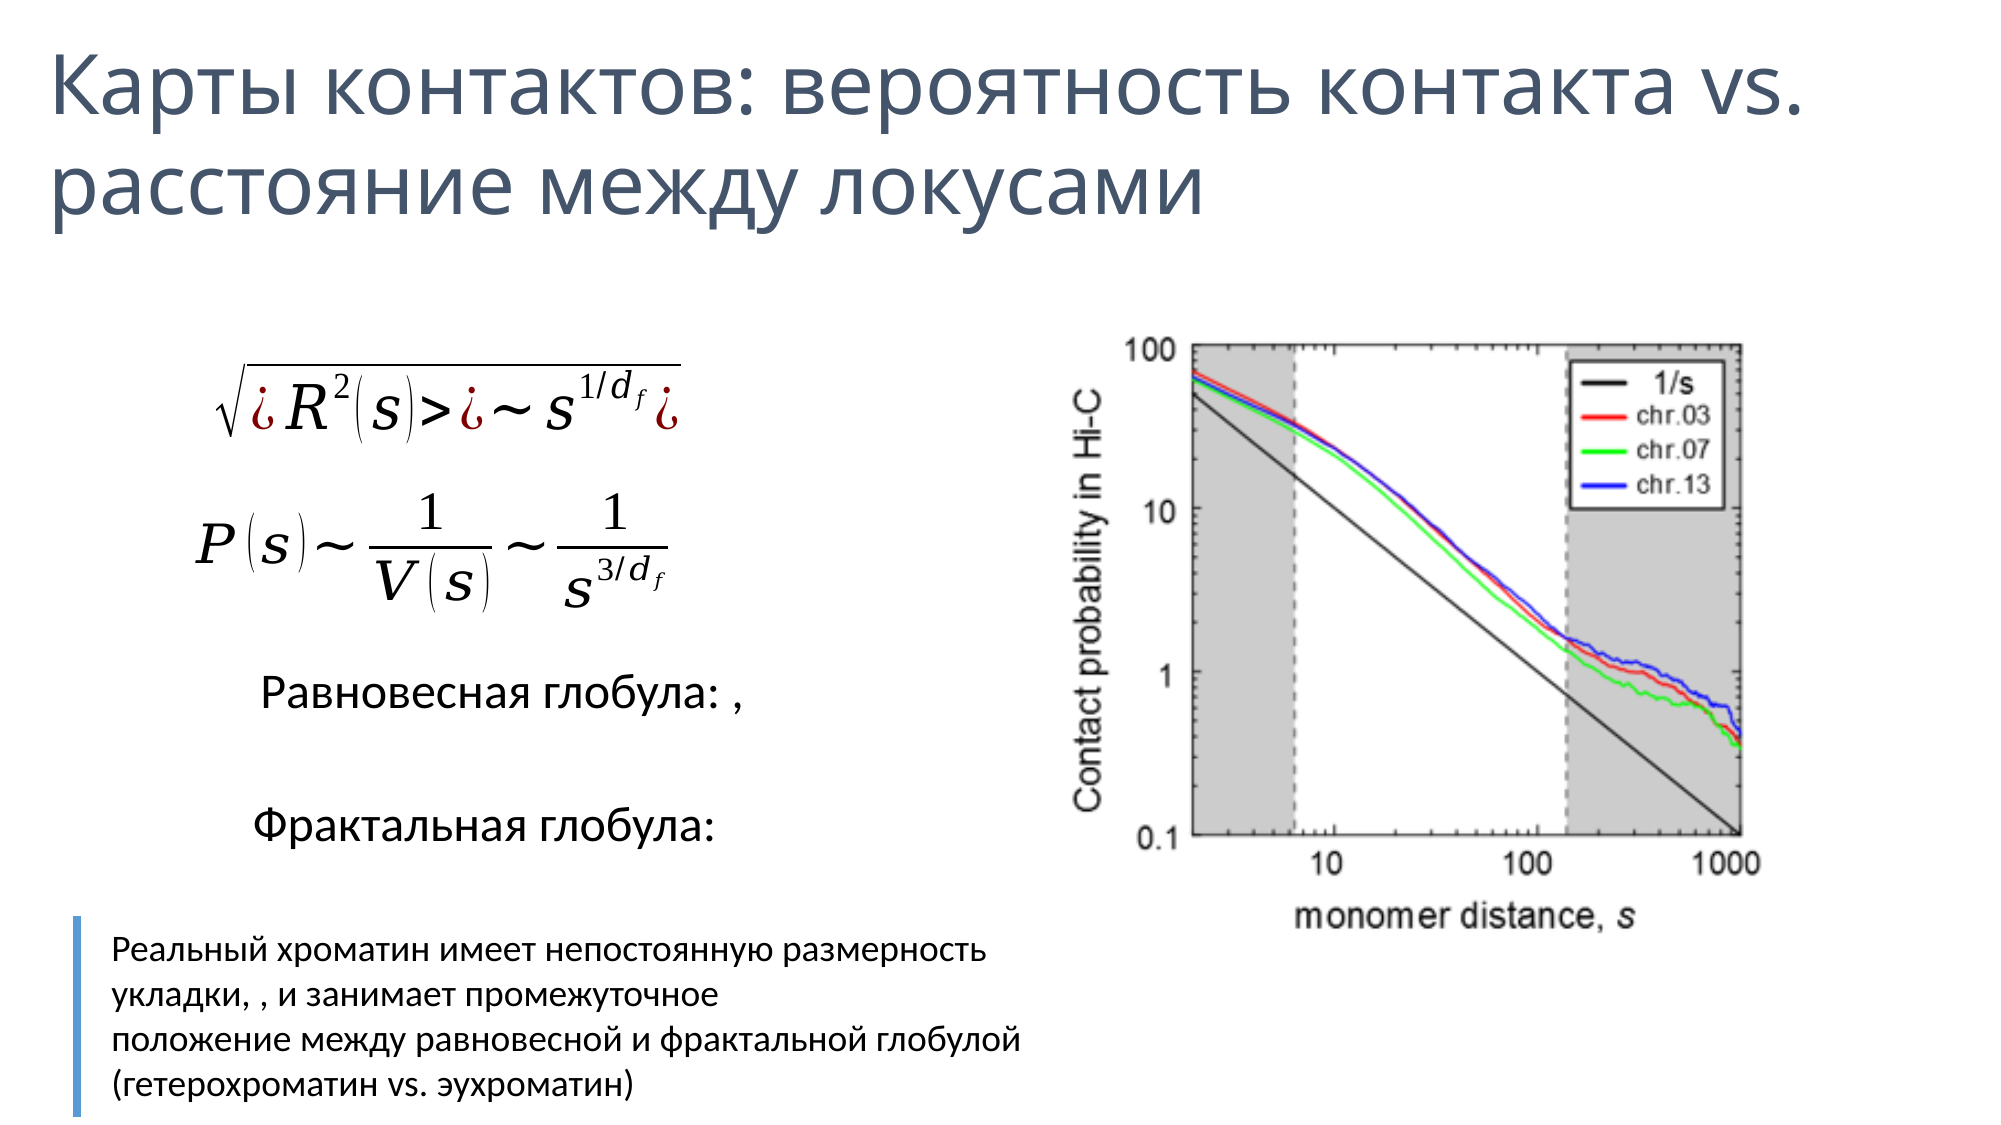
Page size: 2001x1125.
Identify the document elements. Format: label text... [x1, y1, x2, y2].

text_box Карты контактов: вероятность контакта vs. расстояние между локусами [33, 23, 1843, 239]
picture [1029, 278, 1819, 960]
